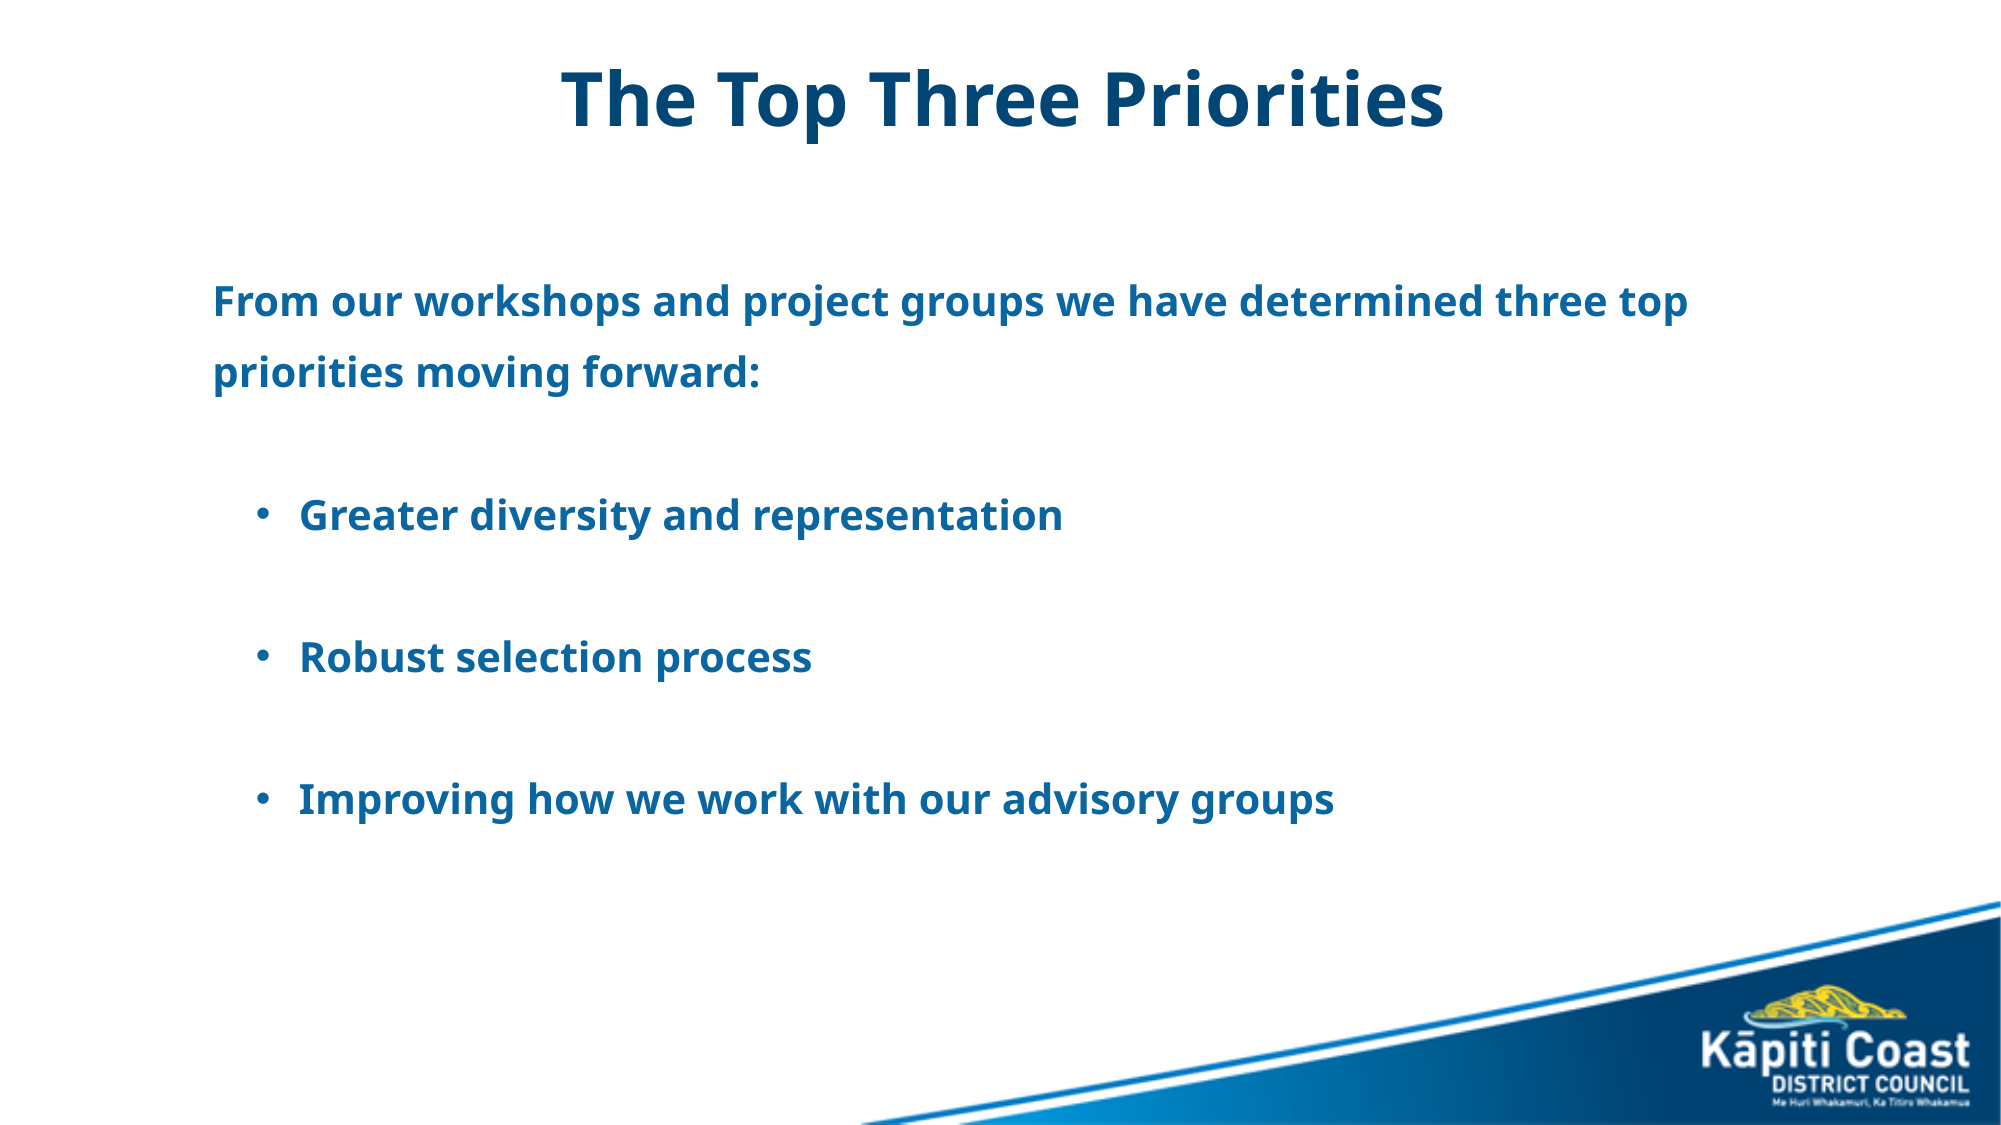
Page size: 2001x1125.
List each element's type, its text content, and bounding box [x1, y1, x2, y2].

text_box The Top Three Priorities [545, 43, 1465, 149]
text_box [500, 891, 2000, 1125]
text_box From our workshops and project groups we have determined three top priorities moving forward: Greater diversity and representation Robust selection process Improving how we work with our advisory groups [212, 185, 1749, 987]
